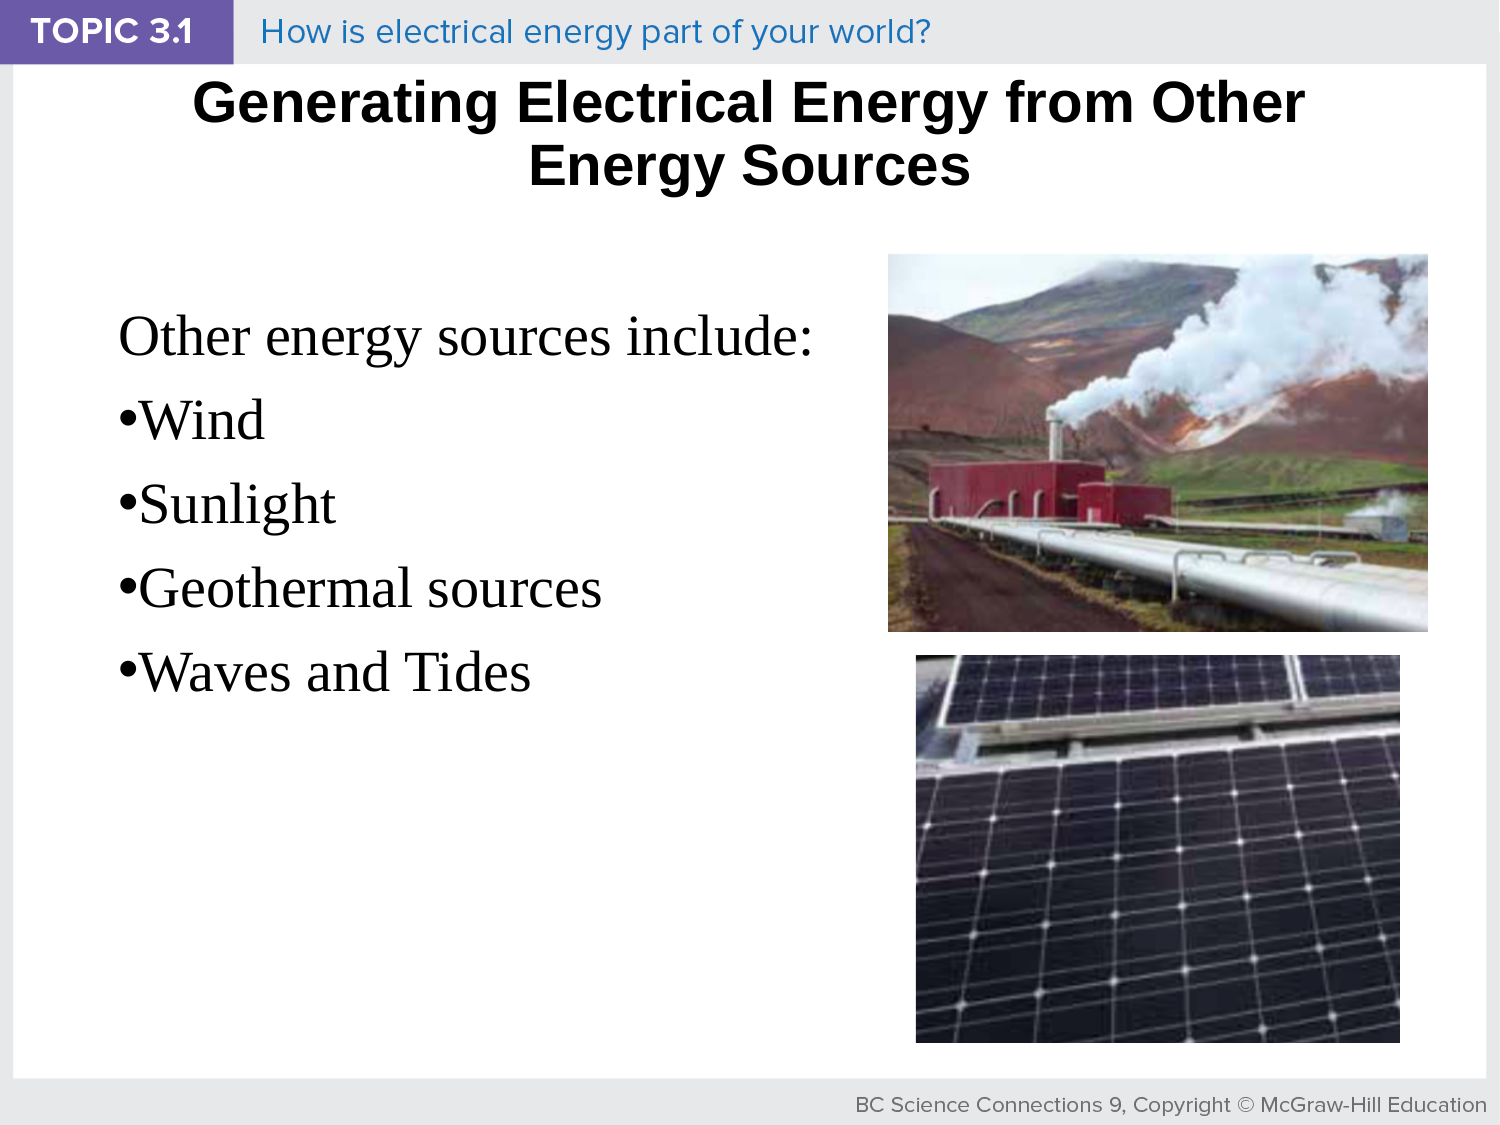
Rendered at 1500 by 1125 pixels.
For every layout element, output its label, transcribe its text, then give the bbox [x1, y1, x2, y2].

list Other energy sources include: Wind Sunlight Geothermal sources Waves and Tides [103, 297, 1428, 1014]
title Generating Electrical Energy from Other Energy Sources [103, 26, 1397, 244]
picture [0, 0, 1500, 1125]
